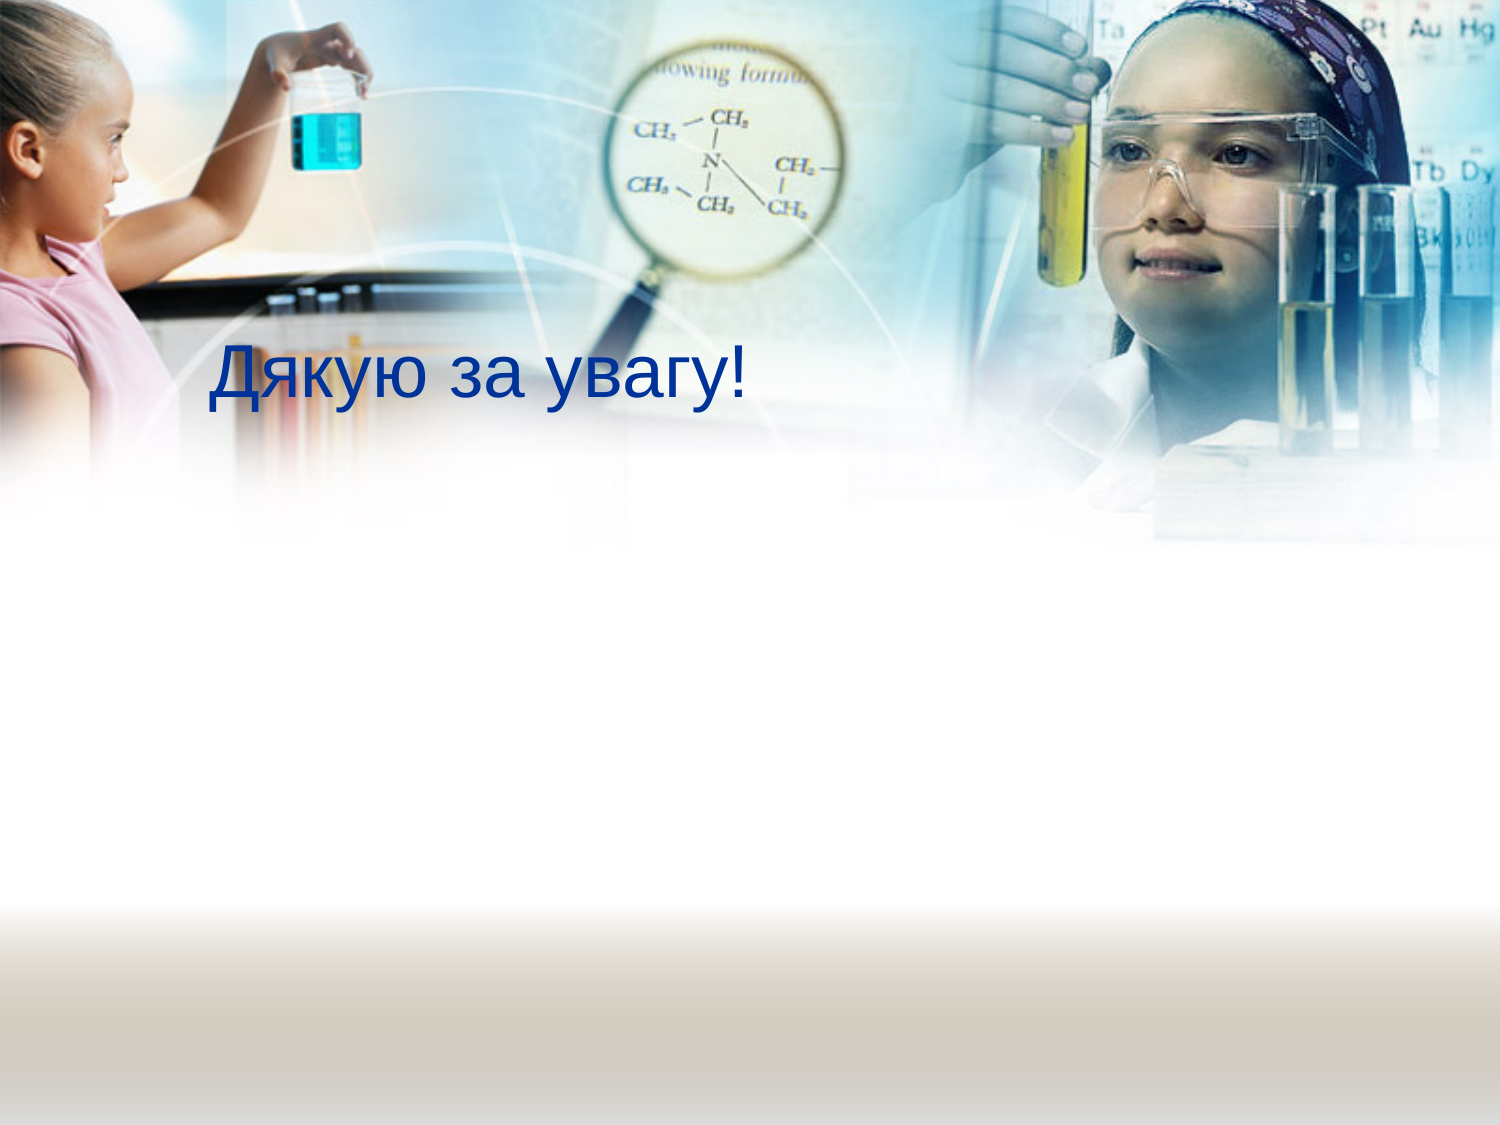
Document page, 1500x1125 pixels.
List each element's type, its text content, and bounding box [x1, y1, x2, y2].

picture [0, 0, 1500, 936]
title Дякую за увагу! [194, 325, 1270, 410]
